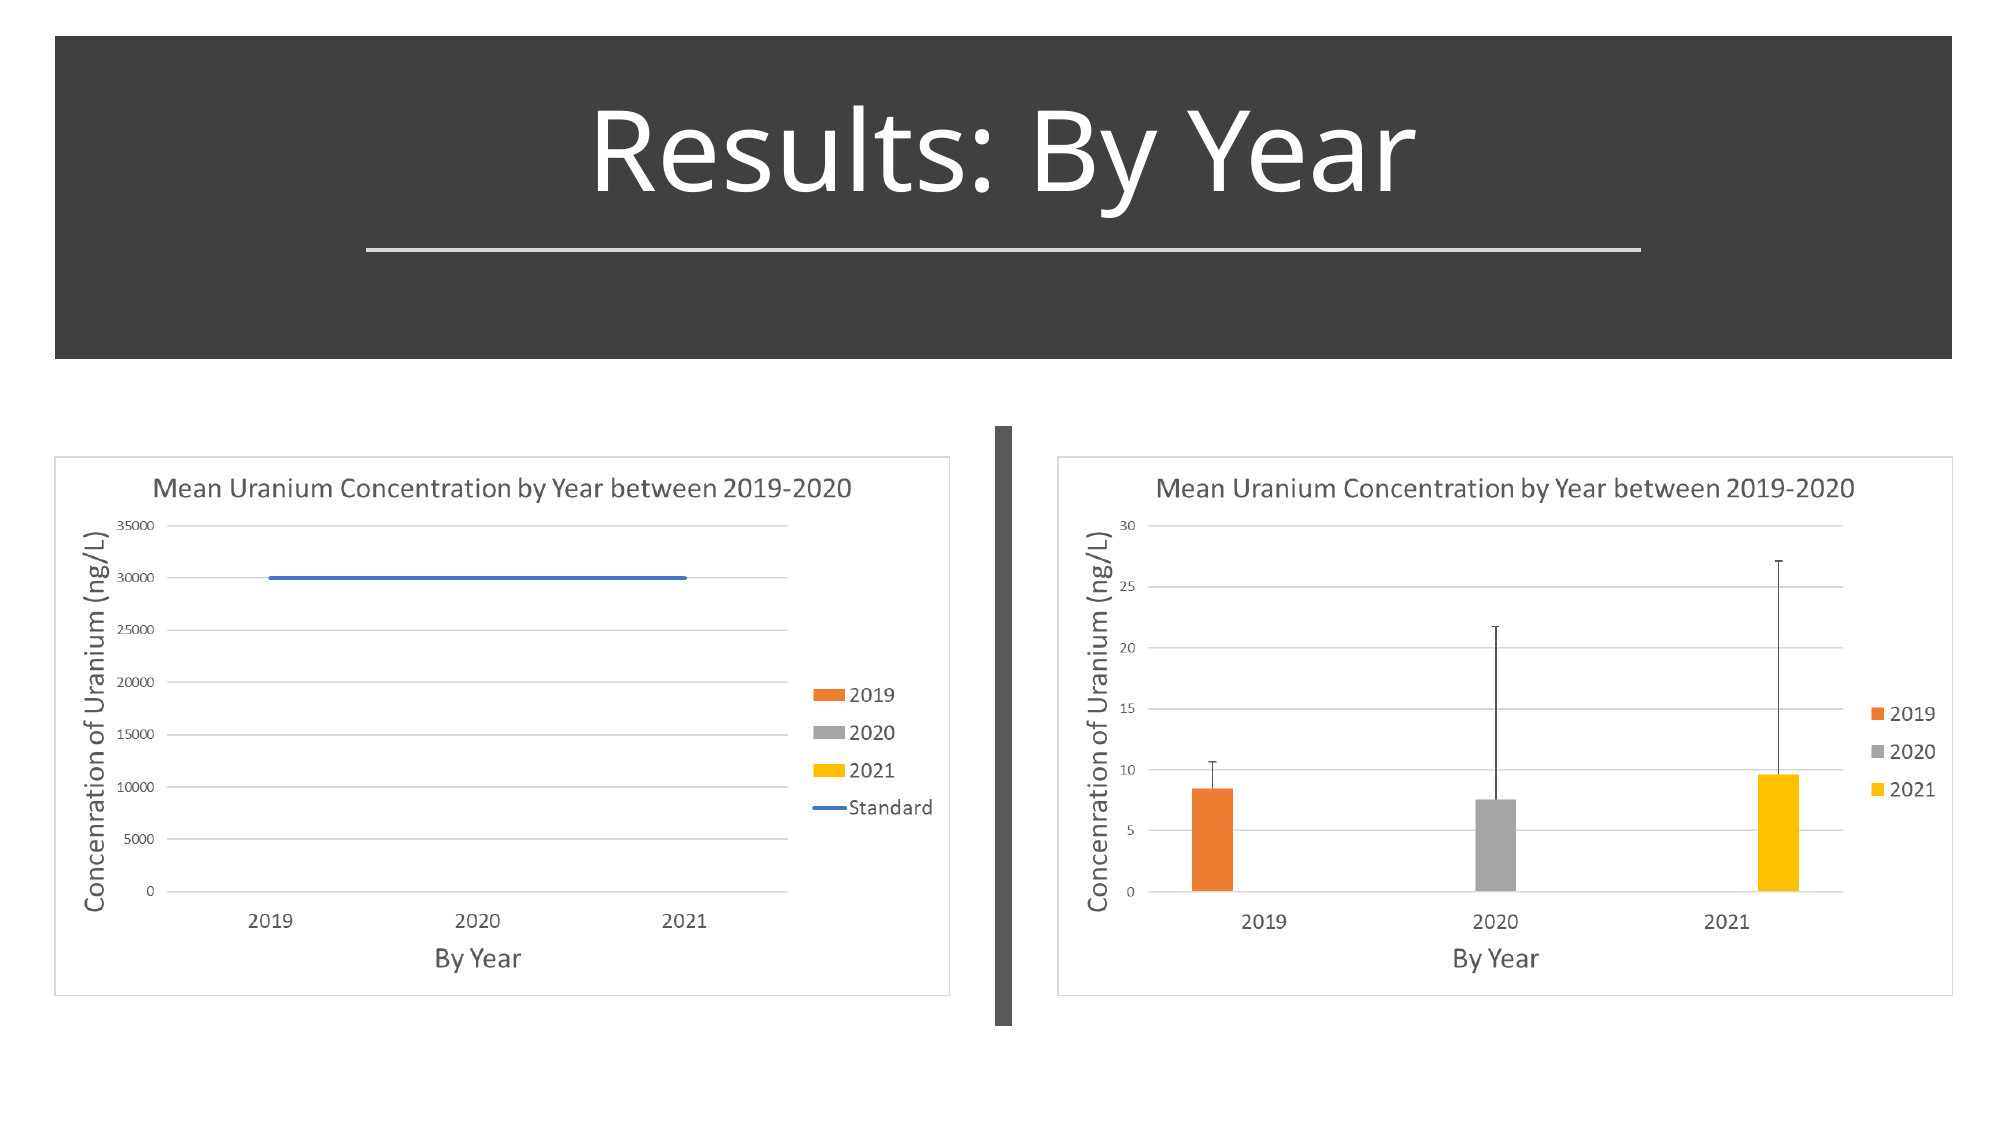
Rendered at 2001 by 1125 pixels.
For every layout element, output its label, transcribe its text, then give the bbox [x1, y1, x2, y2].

picture [54, 456, 950, 996]
picture [1057, 456, 1953, 996]
text_box [64, 45, 1942, 350]
title Results: By Year [89, 71, 1917, 224]
